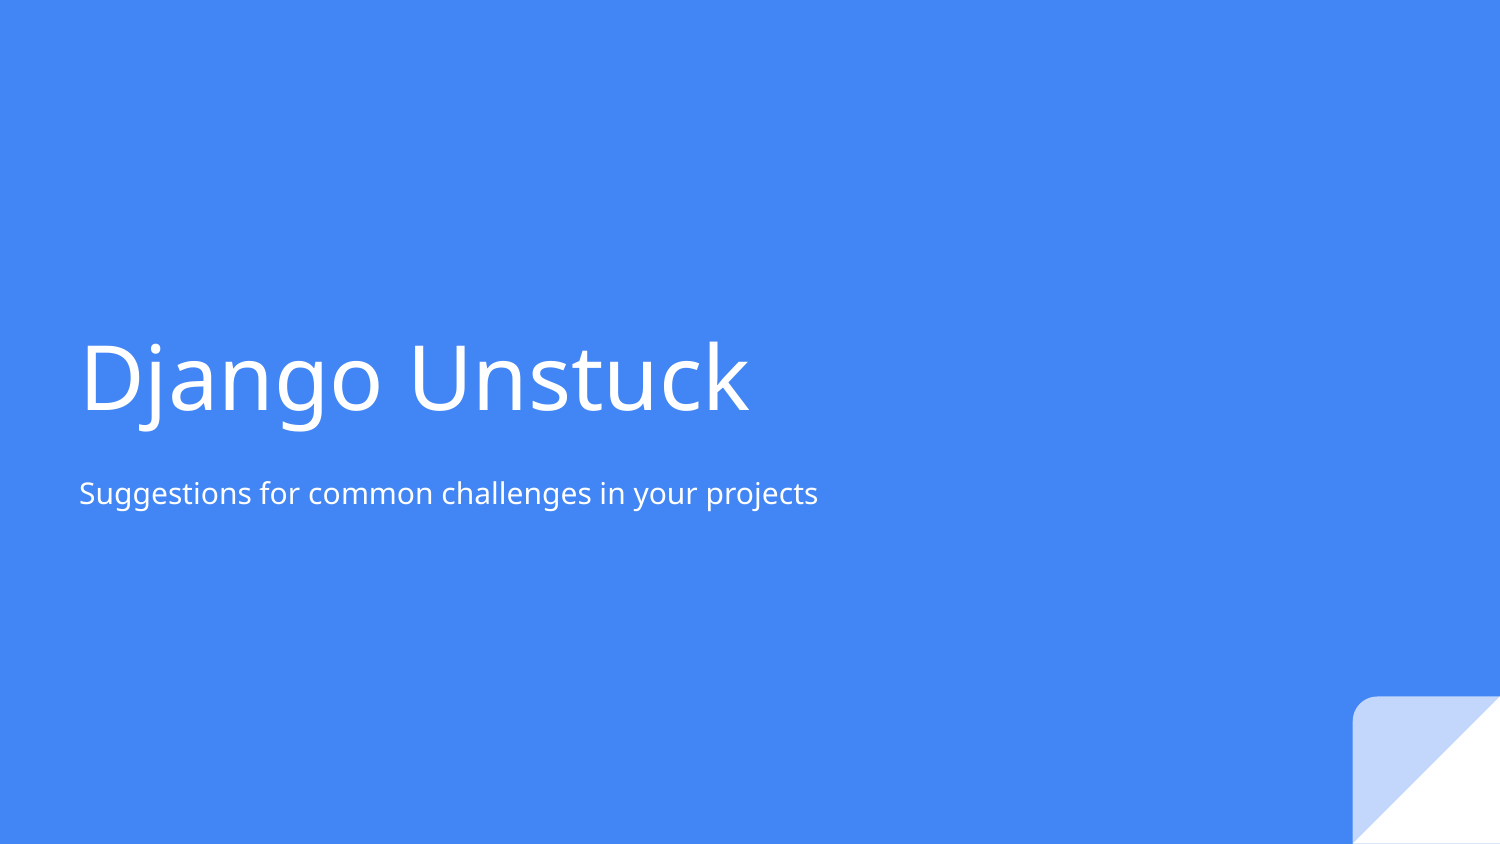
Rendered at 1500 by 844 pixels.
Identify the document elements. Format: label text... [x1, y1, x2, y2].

subtitle Suggestions for common challenges in your projects [64, 457, 1413, 529]
title Django Unstuck [64, 298, 1413, 452]
